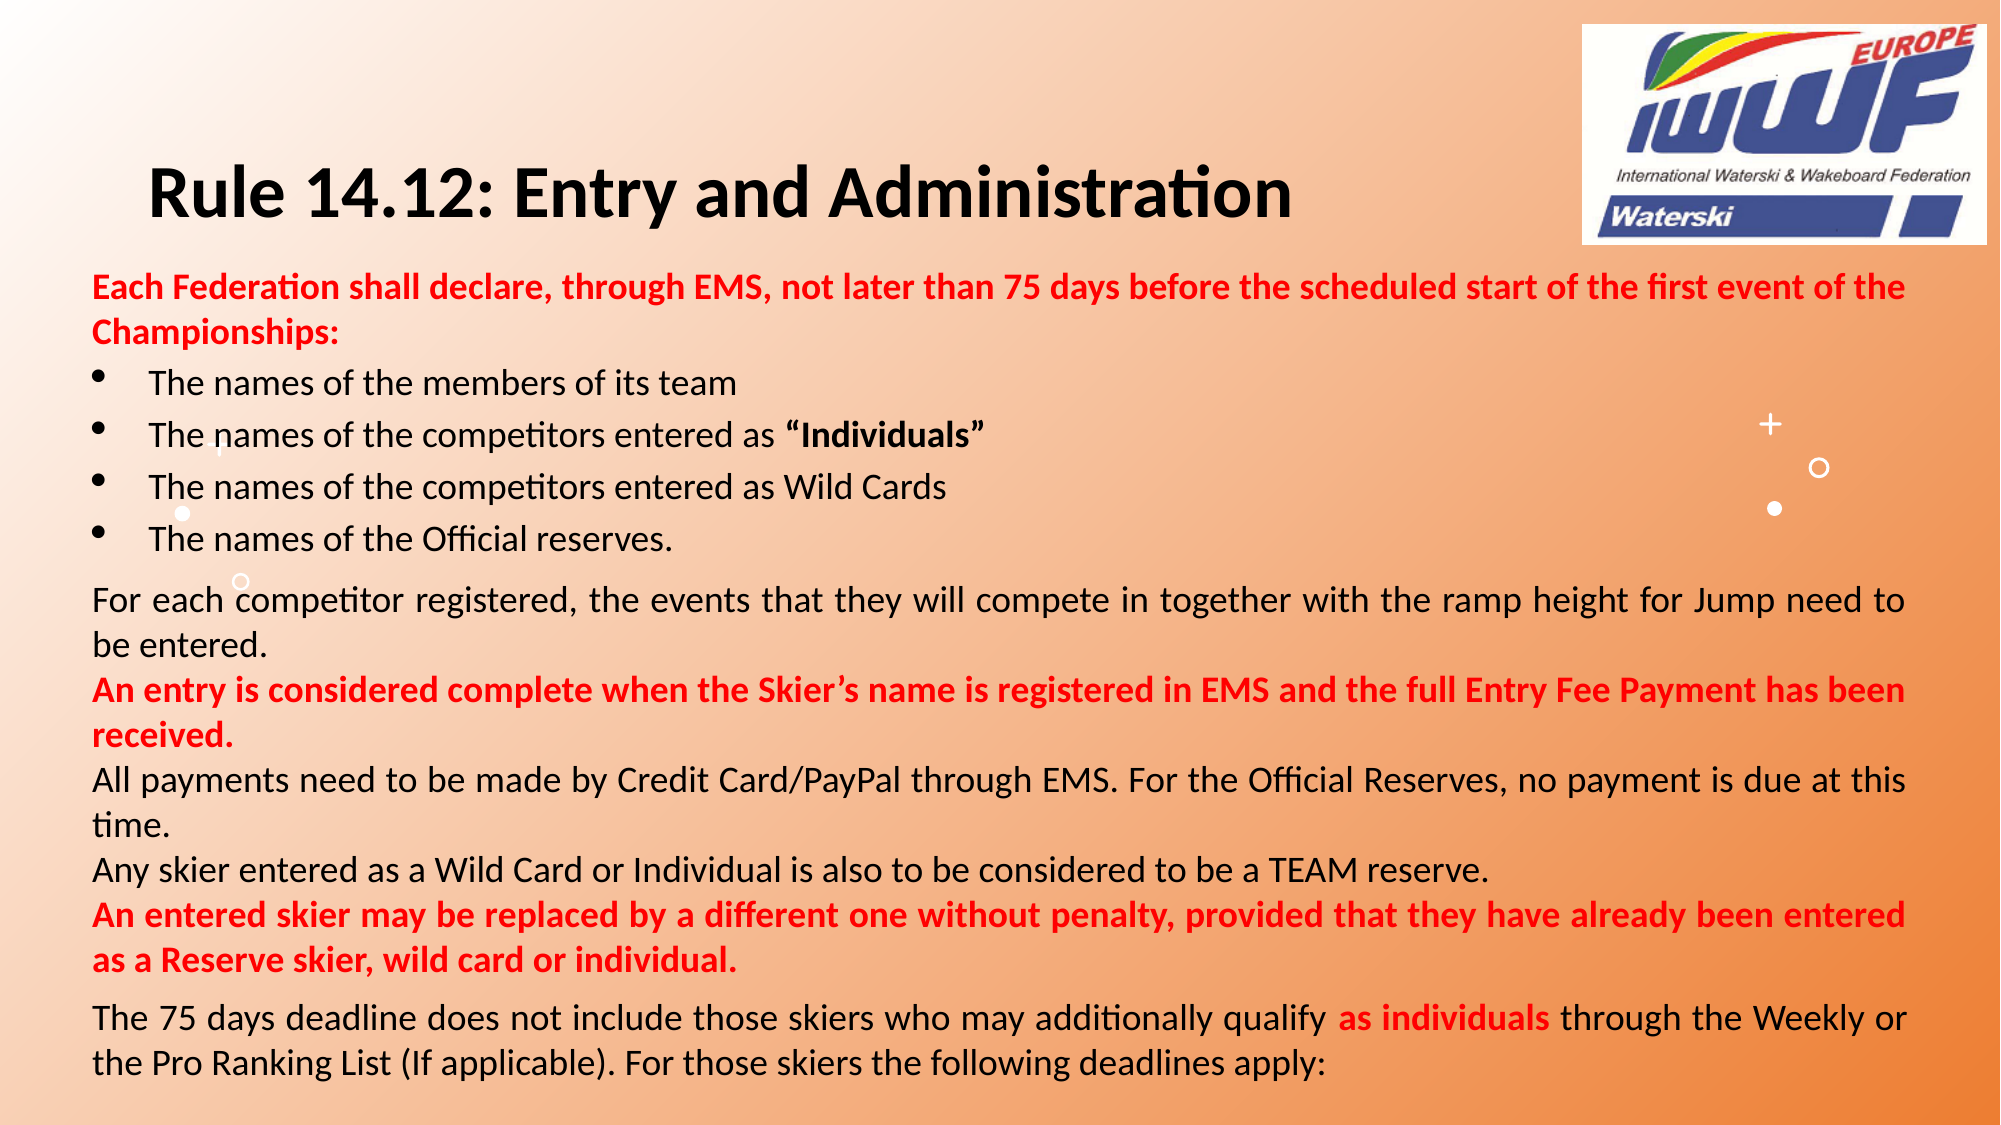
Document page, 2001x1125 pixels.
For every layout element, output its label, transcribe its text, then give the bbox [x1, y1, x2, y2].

picture [1581, 24, 1987, 245]
text_box Each Federation shall declare, through EMS, not later than 75 days before the scheduled start of the first event of the Championships: The names of the members of its team The names of the competitors entered as “Individuals” The names of the competitors entered as Wild Cards The names of the Official reserves. For each competitor registered, the events that they will compete in together with the ramp height for Jump need to be entered. An entry is considered complete when the Skier’s name is registered in EMS and the full Entry Fee Payment has been received. All payments need to be made by Credit Card/PayPal through EMS. For the Official Reserves, no payment is due at this time. Any skier entered as a Wild Card or Individual is also to be considered to be a TEAM reserve. An entered skier may be replaced by a different one without penalty, provided that they have already been entered as a Reserve skier, wild card or individual. The 75 days deadline does not include those skiers who may additionally qualify as individuals through the Weekly or the Pro Ranking List (If applicable). For those skiers the following deadlines apply: [77, 254, 1923, 1091]
text_box Rule 14.12: Entry and Administration [133, 134, 1479, 240]
